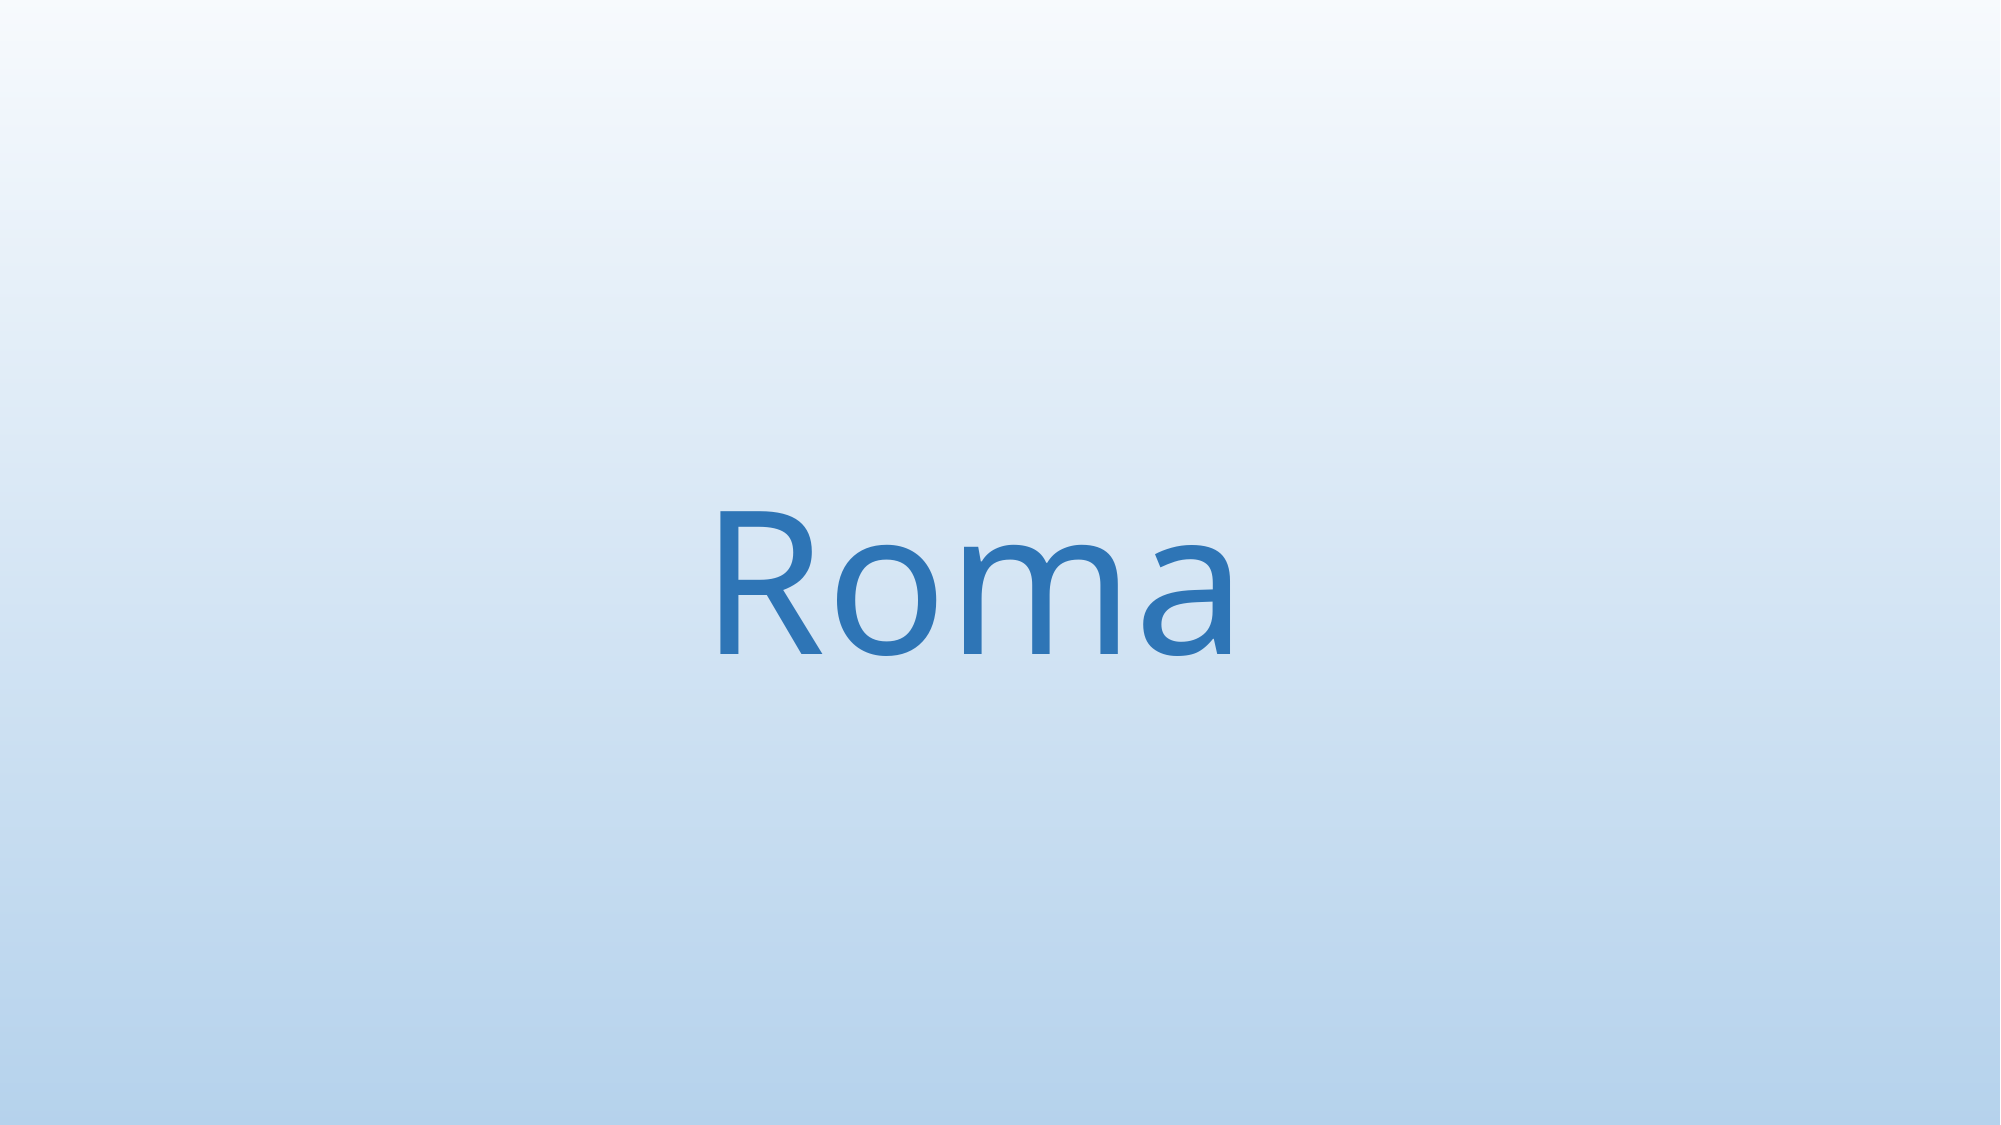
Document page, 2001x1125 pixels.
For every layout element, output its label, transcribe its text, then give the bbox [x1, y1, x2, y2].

list Roma [137, 299, 1863, 1014]
